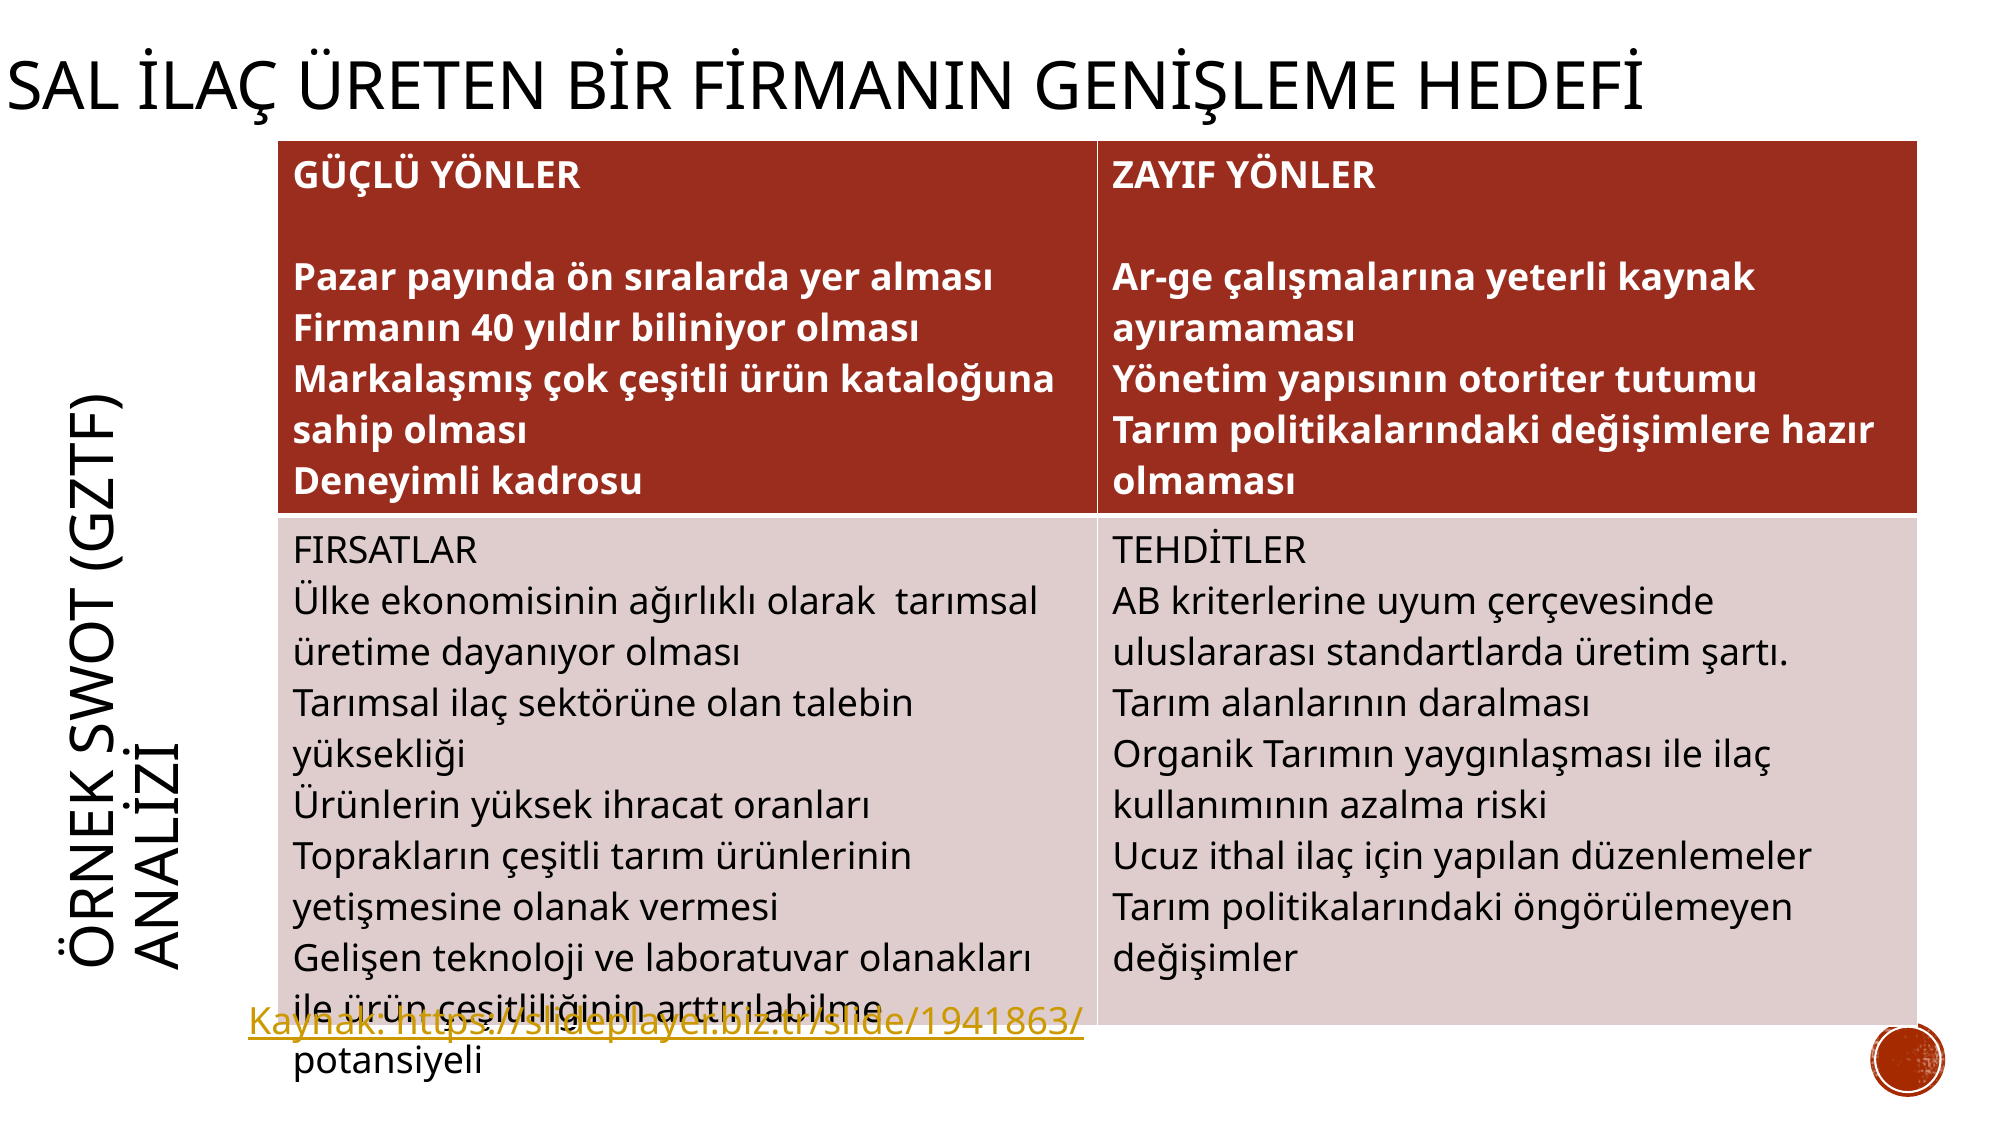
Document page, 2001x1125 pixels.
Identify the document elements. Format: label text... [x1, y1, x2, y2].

text_box Kaynak: https://slideplayer.biz.tr/slide/1941863/ [233, 989, 1099, 1056]
table_header ZAYIF YÖNLER Ar-ge çalışmalarına yeterli kaynak ayıramaması Yönetim yapısının otoriter tutumu Tarım politikalarındaki değişimlere hazır olmaması [1098, 141, 1917, 513]
table_cell TEHDİTLER AB kriterlerine uyum çerçevesinde uluslararası standartlarda üretim şartı. Tarım alanlarının daralması Organik Tarımın yaygınlaşması ile ilaç kullanımının azalma riski Ucuz ithal ilaç için yapılan düzenlemeler Tarım politikalarındaki öngörülemeyen değişimler [1098, 518, 1917, 1025]
table_cell FIRSATLAR Ülke ekonomisinin ağırlıklı olarak tarımsal üretime dayanıyor olması Tarımsal ilaç sektörüne olan talebin yüksekliği Ürünlerin yüksek ihracat oranları Toprakların çeşitli tarım ürünlerinin yetişmesine olanak vermesi Gelişen teknoloji ve laboratuvar olanakları ile ürün çeşitliliğinin arttırılabilme potansiyeli [278, 518, 1097, 989]
title Örnek SWOT (GZTF) analizi [54, 139, 200, 986]
text_box TARIMSAL İLAÇ ÜRETEN BİR FİRMANIN GENİŞLEME HEDEFİ [0, 35, 1662, 131]
table_header GÜÇLÜ YÖNLER Pazar payında ön sıralarda yer alması Firmanın 40 yıldır biliniyor olması Markalaşmış çok çeşitli ürün kataloğuna sahip olması Deneyimli kadrosu …. [278, 141, 1097, 513]
